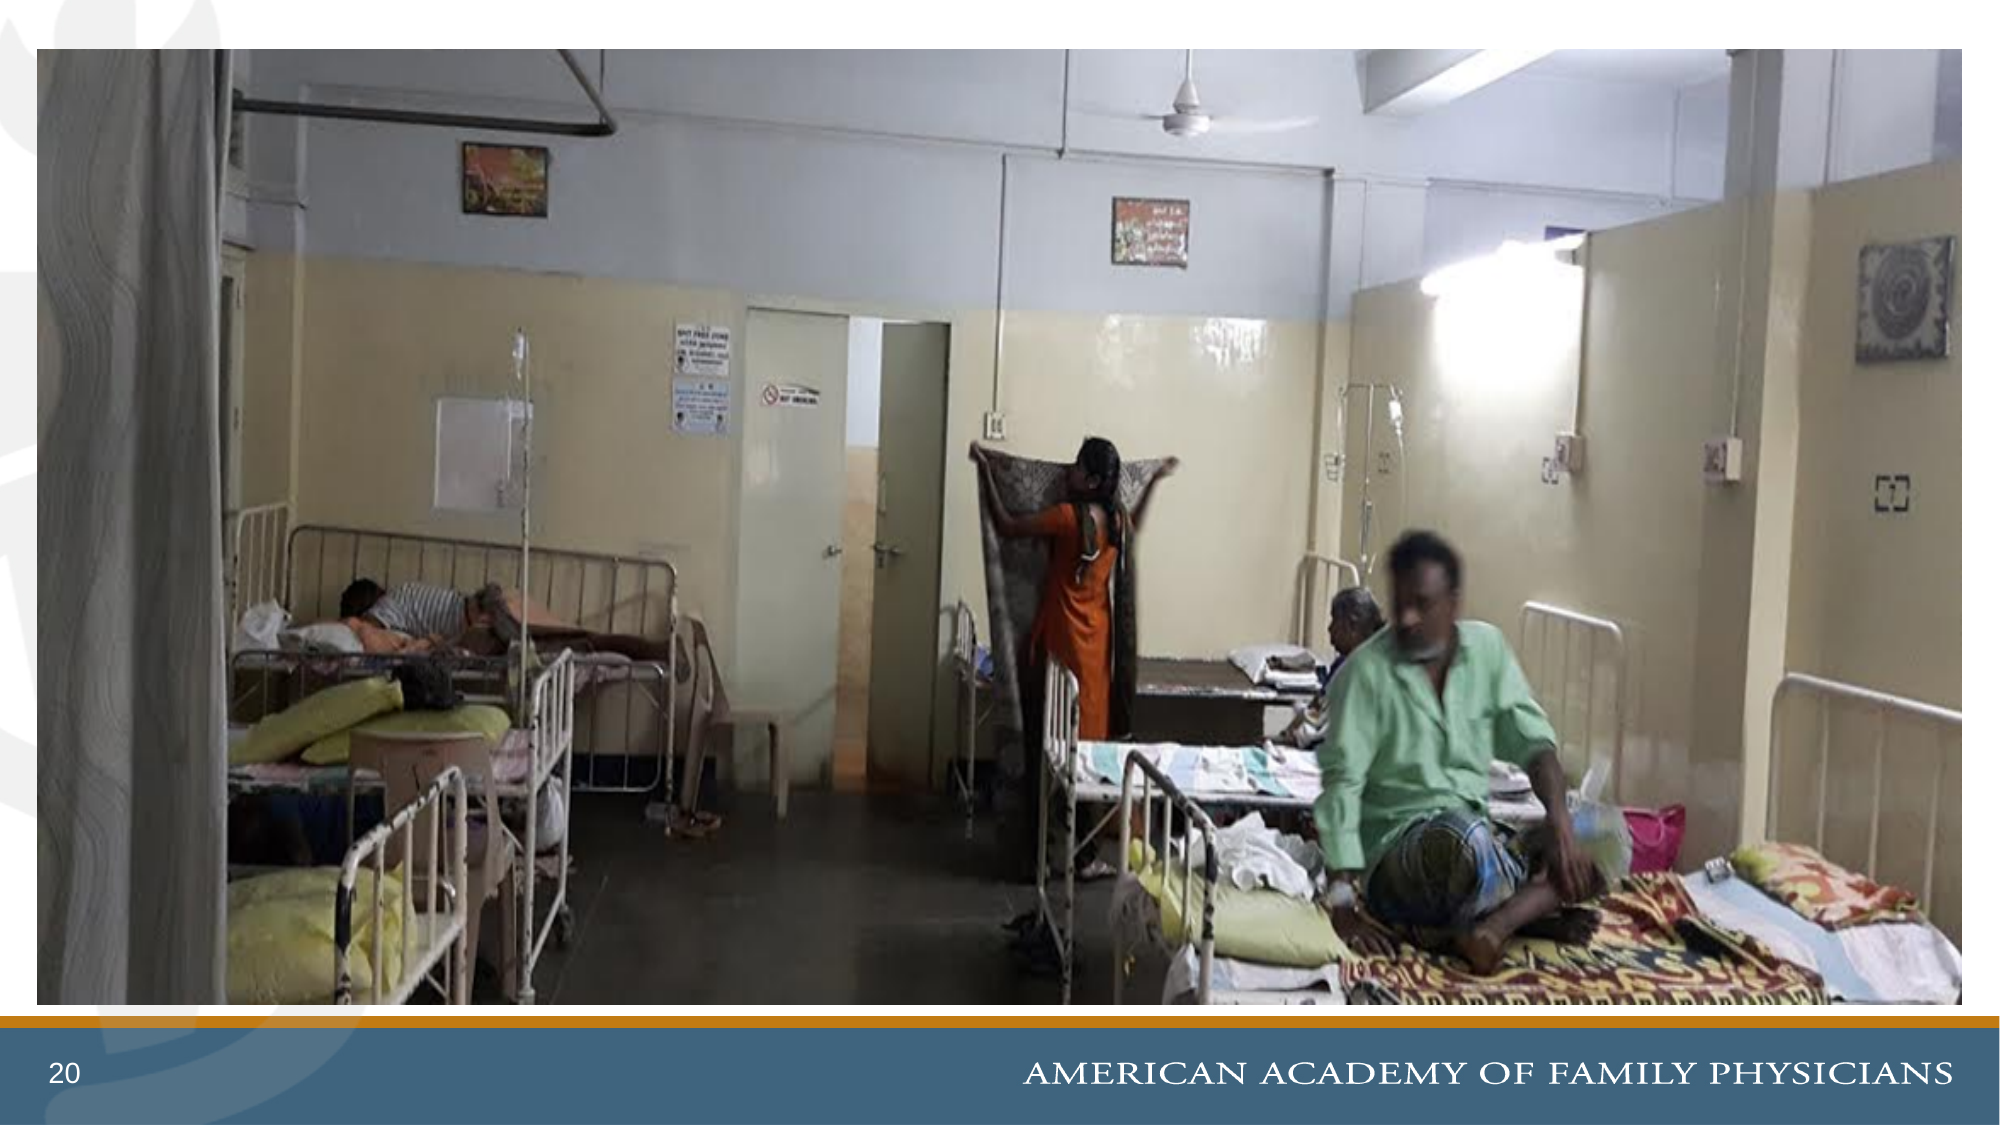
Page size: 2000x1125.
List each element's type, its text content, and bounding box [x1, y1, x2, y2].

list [36, 49, 1963, 1006]
picture [0, 0, 2000, 1125]
slide_number 20 [33, 1046, 150, 1125]
